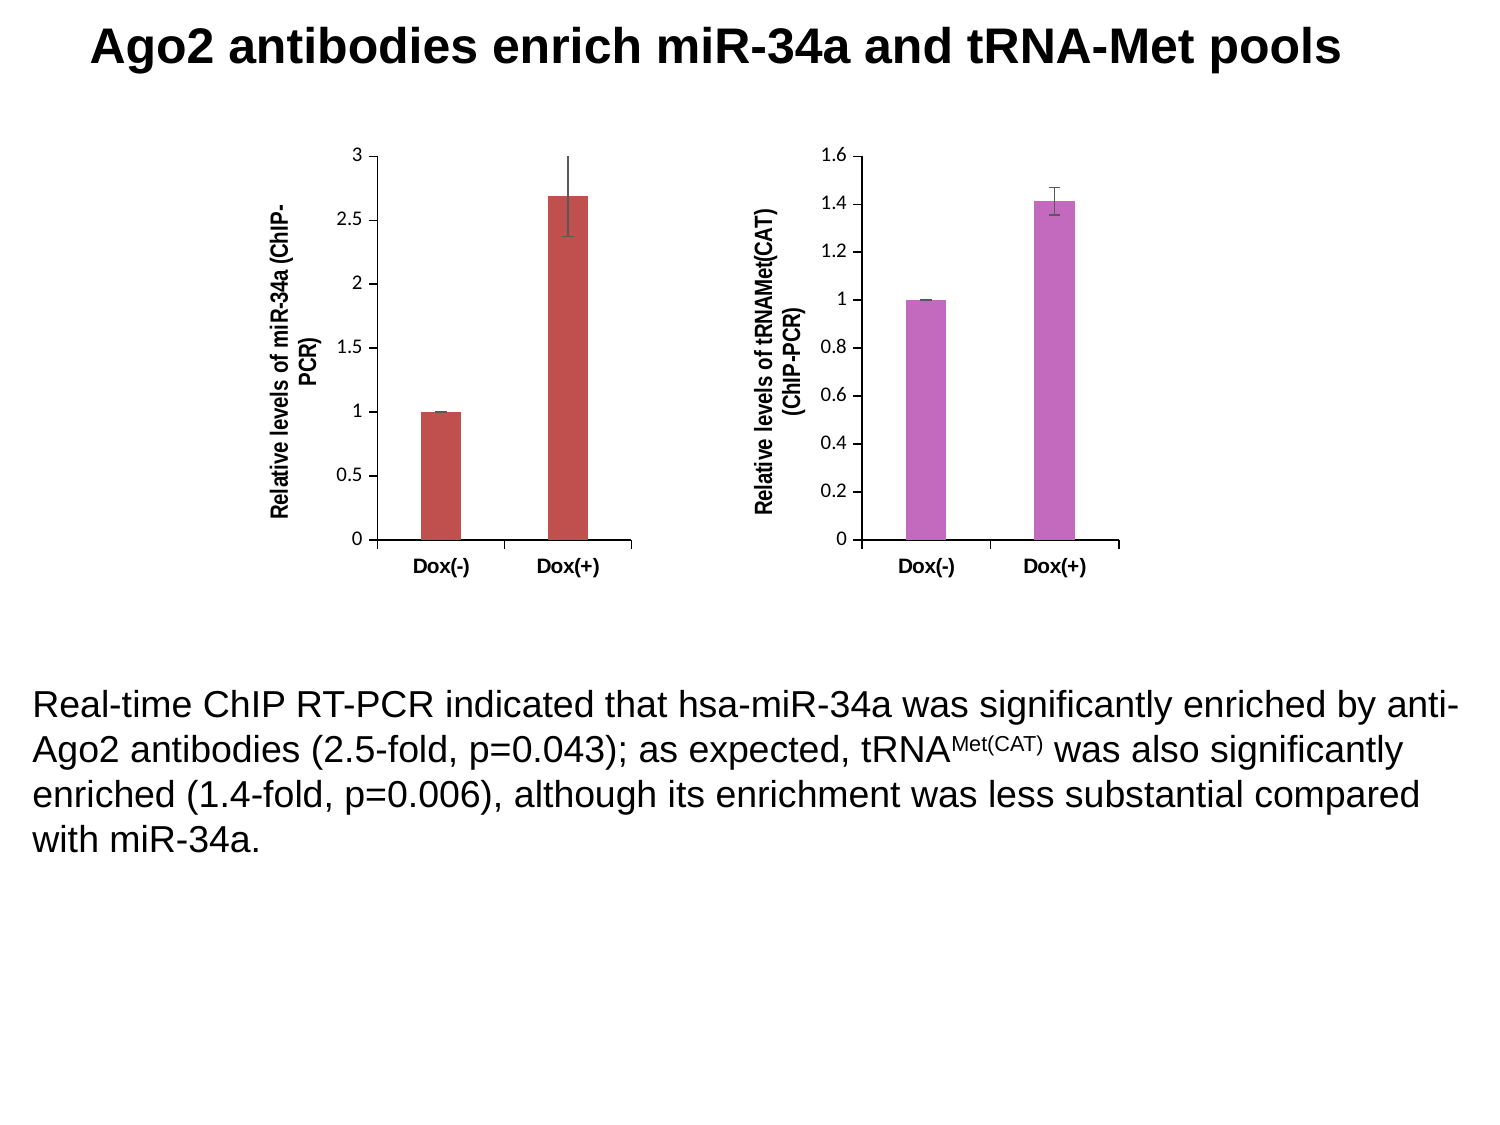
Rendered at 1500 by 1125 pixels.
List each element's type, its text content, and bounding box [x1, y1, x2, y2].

text_box Real-time ChIP RT-PCR indicated that hsa-miR-34a was significantly enriched by anti-Ago2 antibodies (2.5-fold, p=0.043); as expected, tRNAMet(CAT) was also significantly enriched (1.4-fold, p=0.006), although its enrichment was less substantial compared with miR-34a. [17, 672, 1489, 868]
chart [714, 136, 1128, 588]
chart [229, 136, 640, 588]
text_box Ago2 antibodies enrich miR-34a and tRNA-Met pools [74, 5, 1460, 81]
